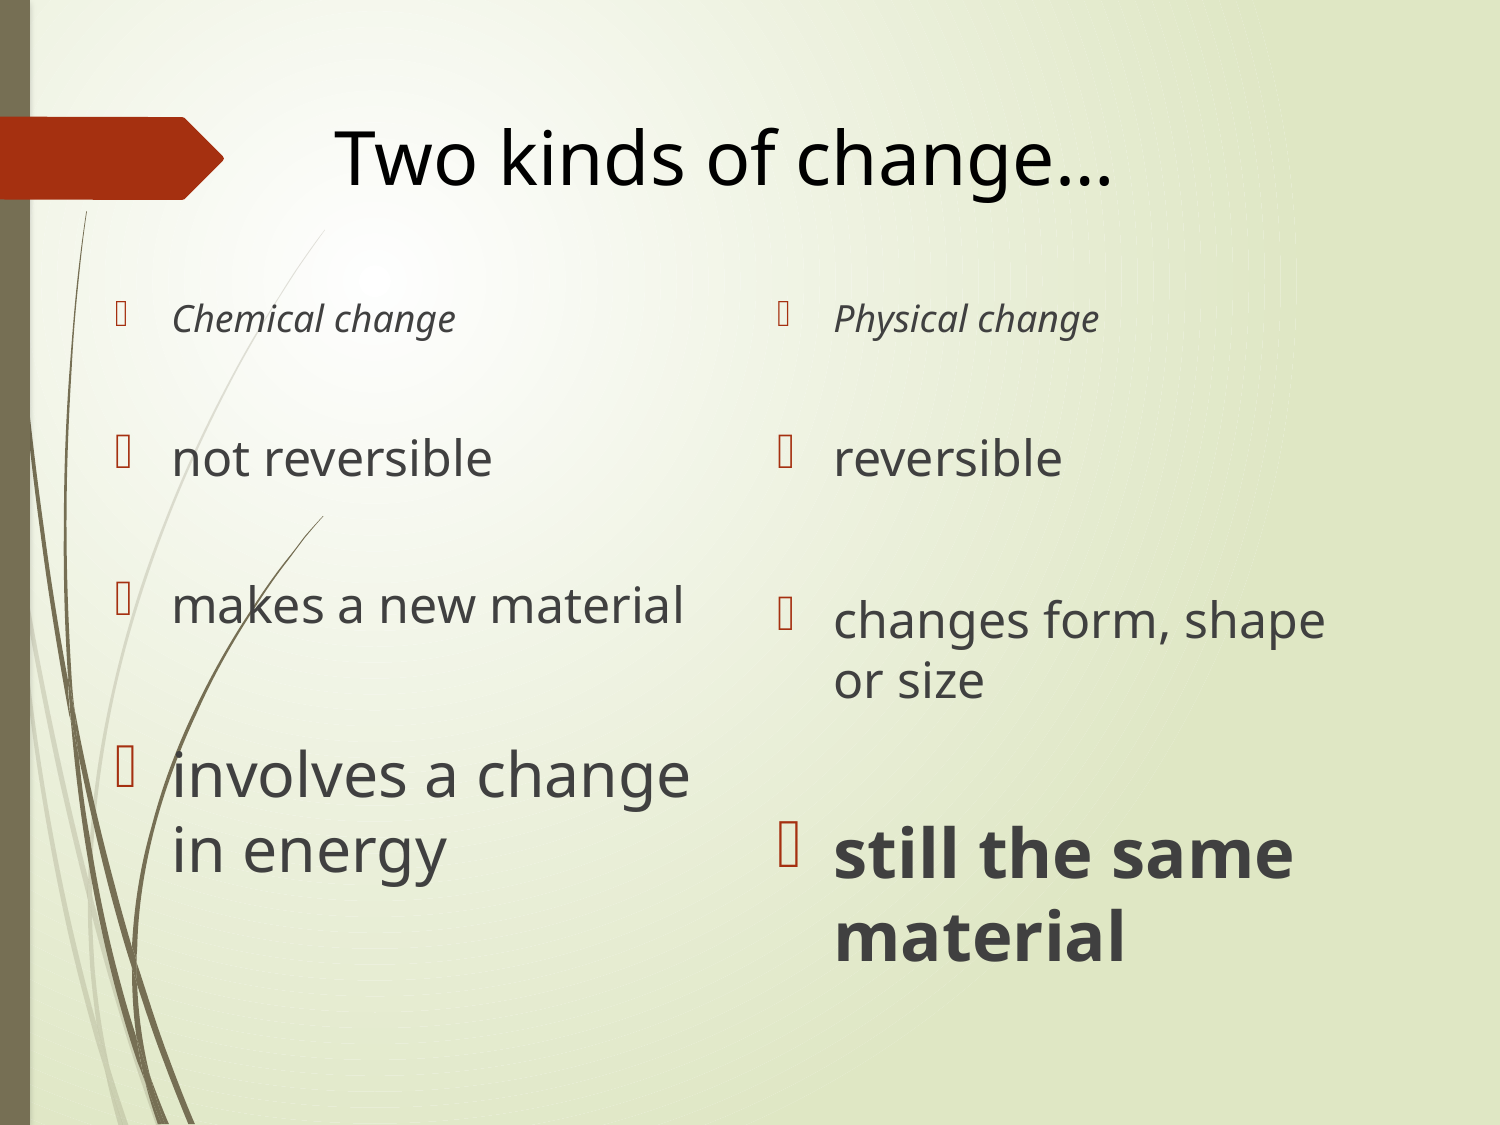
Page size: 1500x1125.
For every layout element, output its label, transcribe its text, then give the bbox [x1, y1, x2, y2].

list Physical change reversible changes form, shape or size still the same material [761, 287, 1363, 1063]
list Chemical change not reversible makes a new material involves a change in energy [99, 287, 732, 1038]
title Two kinds of change… [319, 102, 1400, 313]
